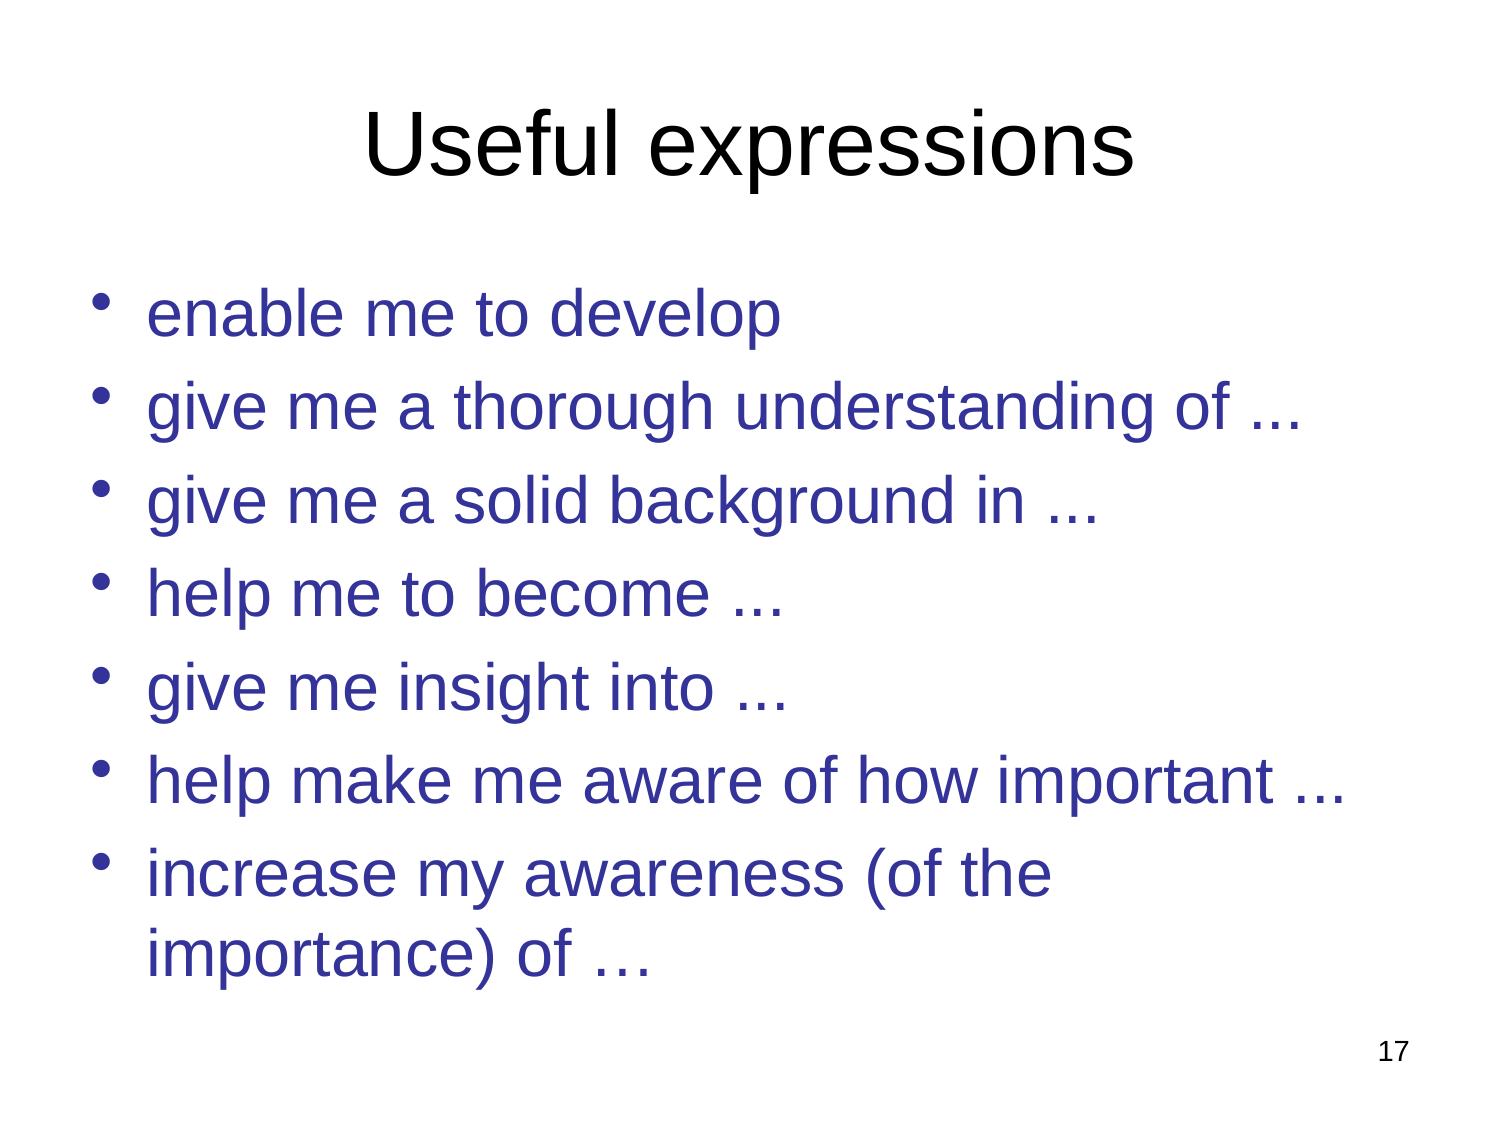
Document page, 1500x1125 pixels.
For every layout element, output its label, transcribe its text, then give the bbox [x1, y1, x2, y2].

slide_number 17 [1074, 1024, 1425, 1103]
list enable me to develop give me a thorough understanding of ... give me a solid background in ... help me to become ... give me insight into ... help make me aware of how important ... increase my awareness (of the importance) of … [75, 262, 1425, 1005]
title Useful expressions [75, 45, 1425, 233]
